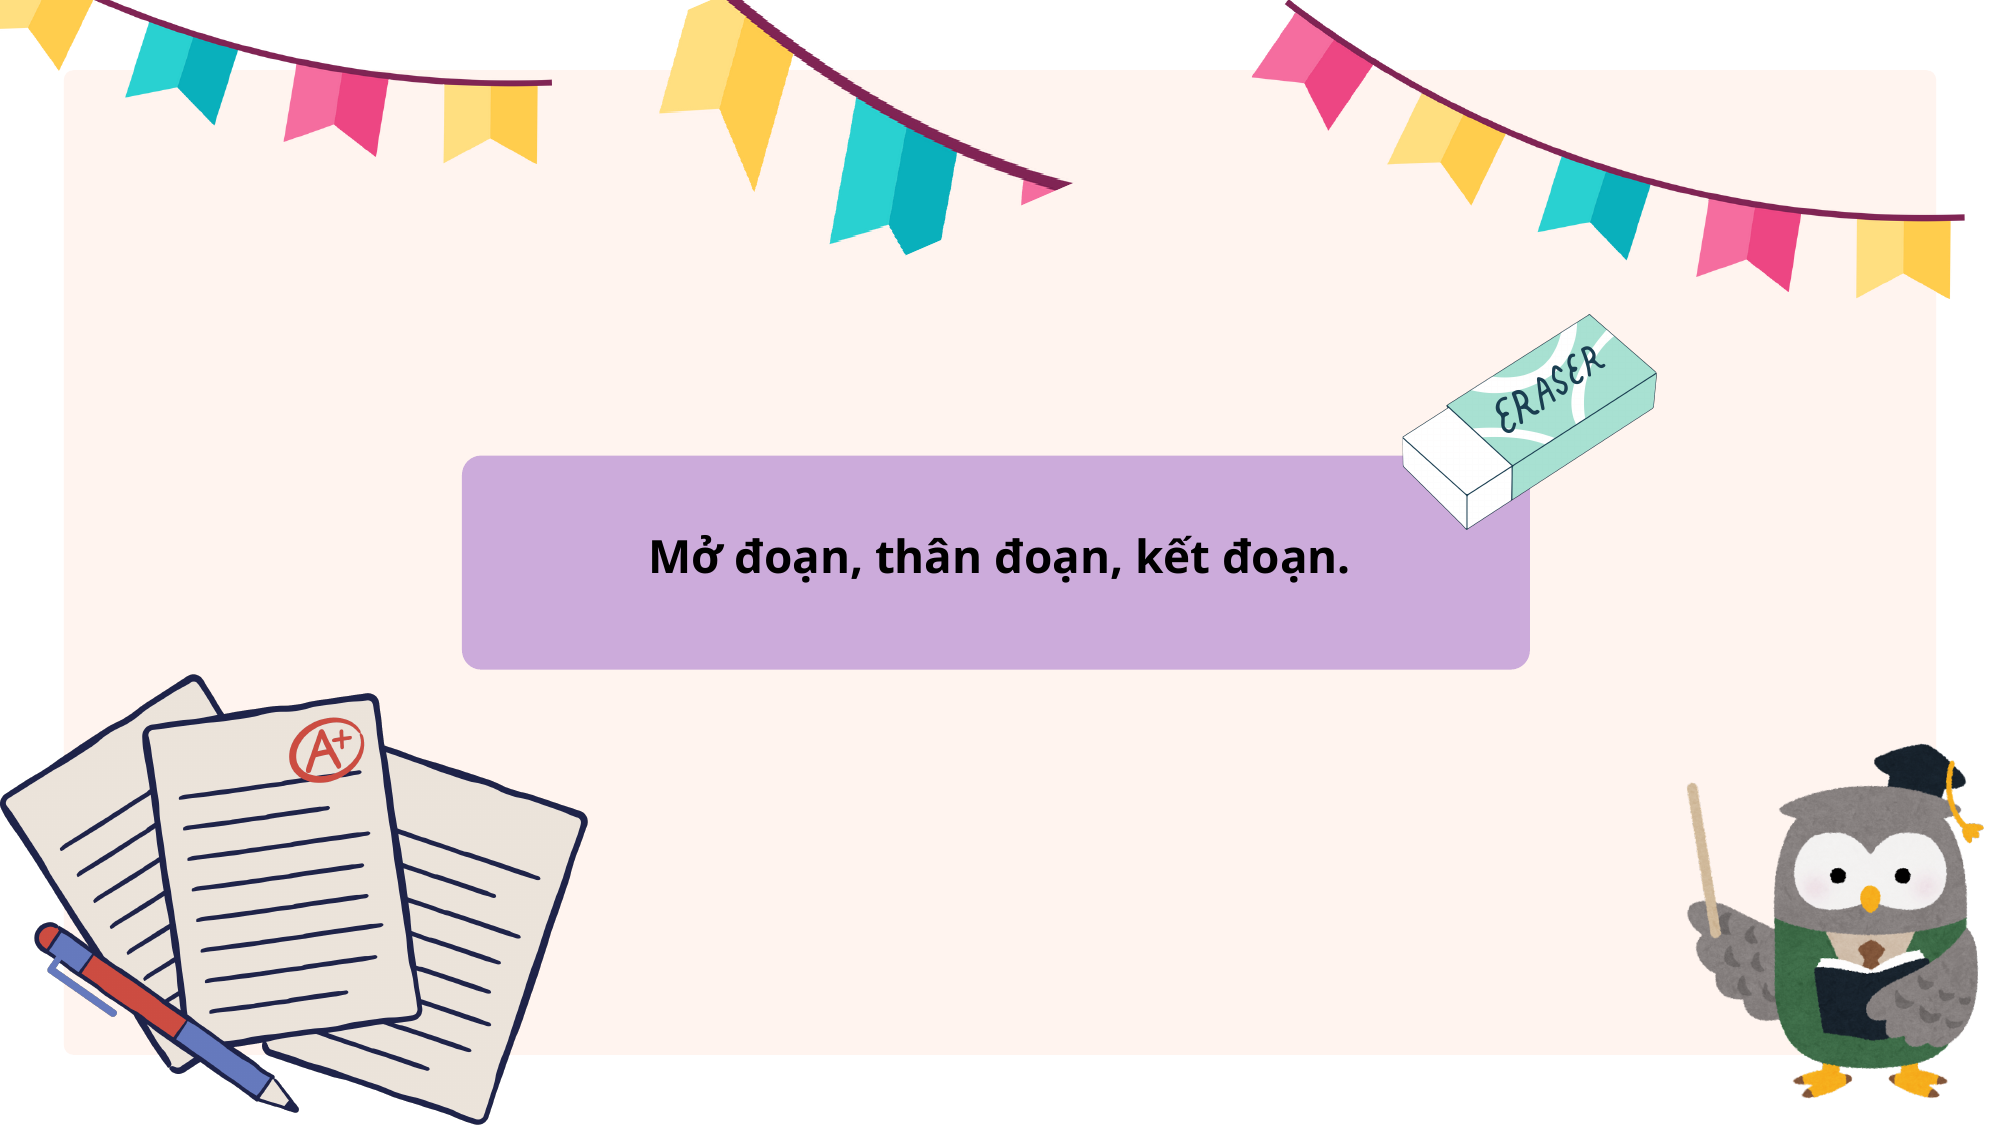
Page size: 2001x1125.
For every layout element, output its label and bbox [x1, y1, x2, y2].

text_box [461, 455, 1531, 671]
text_box [1279, 0, 1965, 299]
text_box [63, 69, 1937, 1056]
text_box [0, 0, 553, 164]
text_box [0, 674, 588, 1125]
text_box [553, 0, 1308, 69]
text_box [1686, 743, 1984, 1099]
